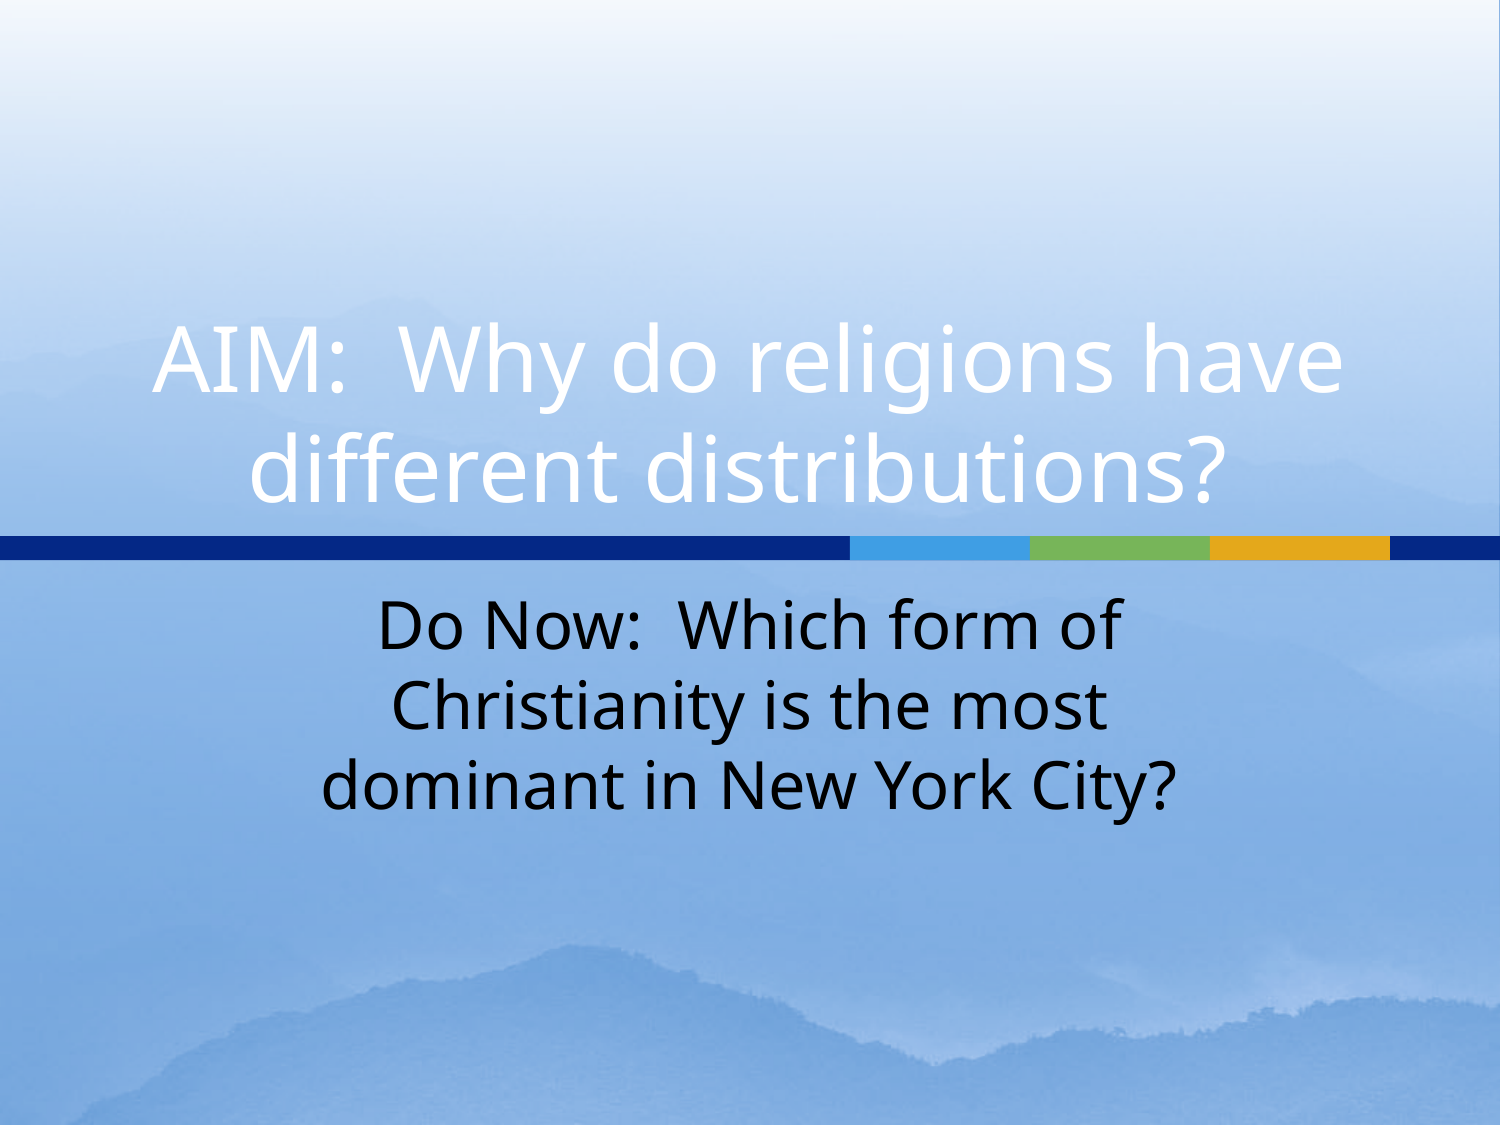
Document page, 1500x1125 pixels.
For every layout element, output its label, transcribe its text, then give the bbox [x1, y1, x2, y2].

subtitle Do Now: Which form of Christianity is the most dominant in New York City? [225, 575, 1275, 863]
title AIM: Why do religions have different distributions? [99, 287, 1400, 529]
